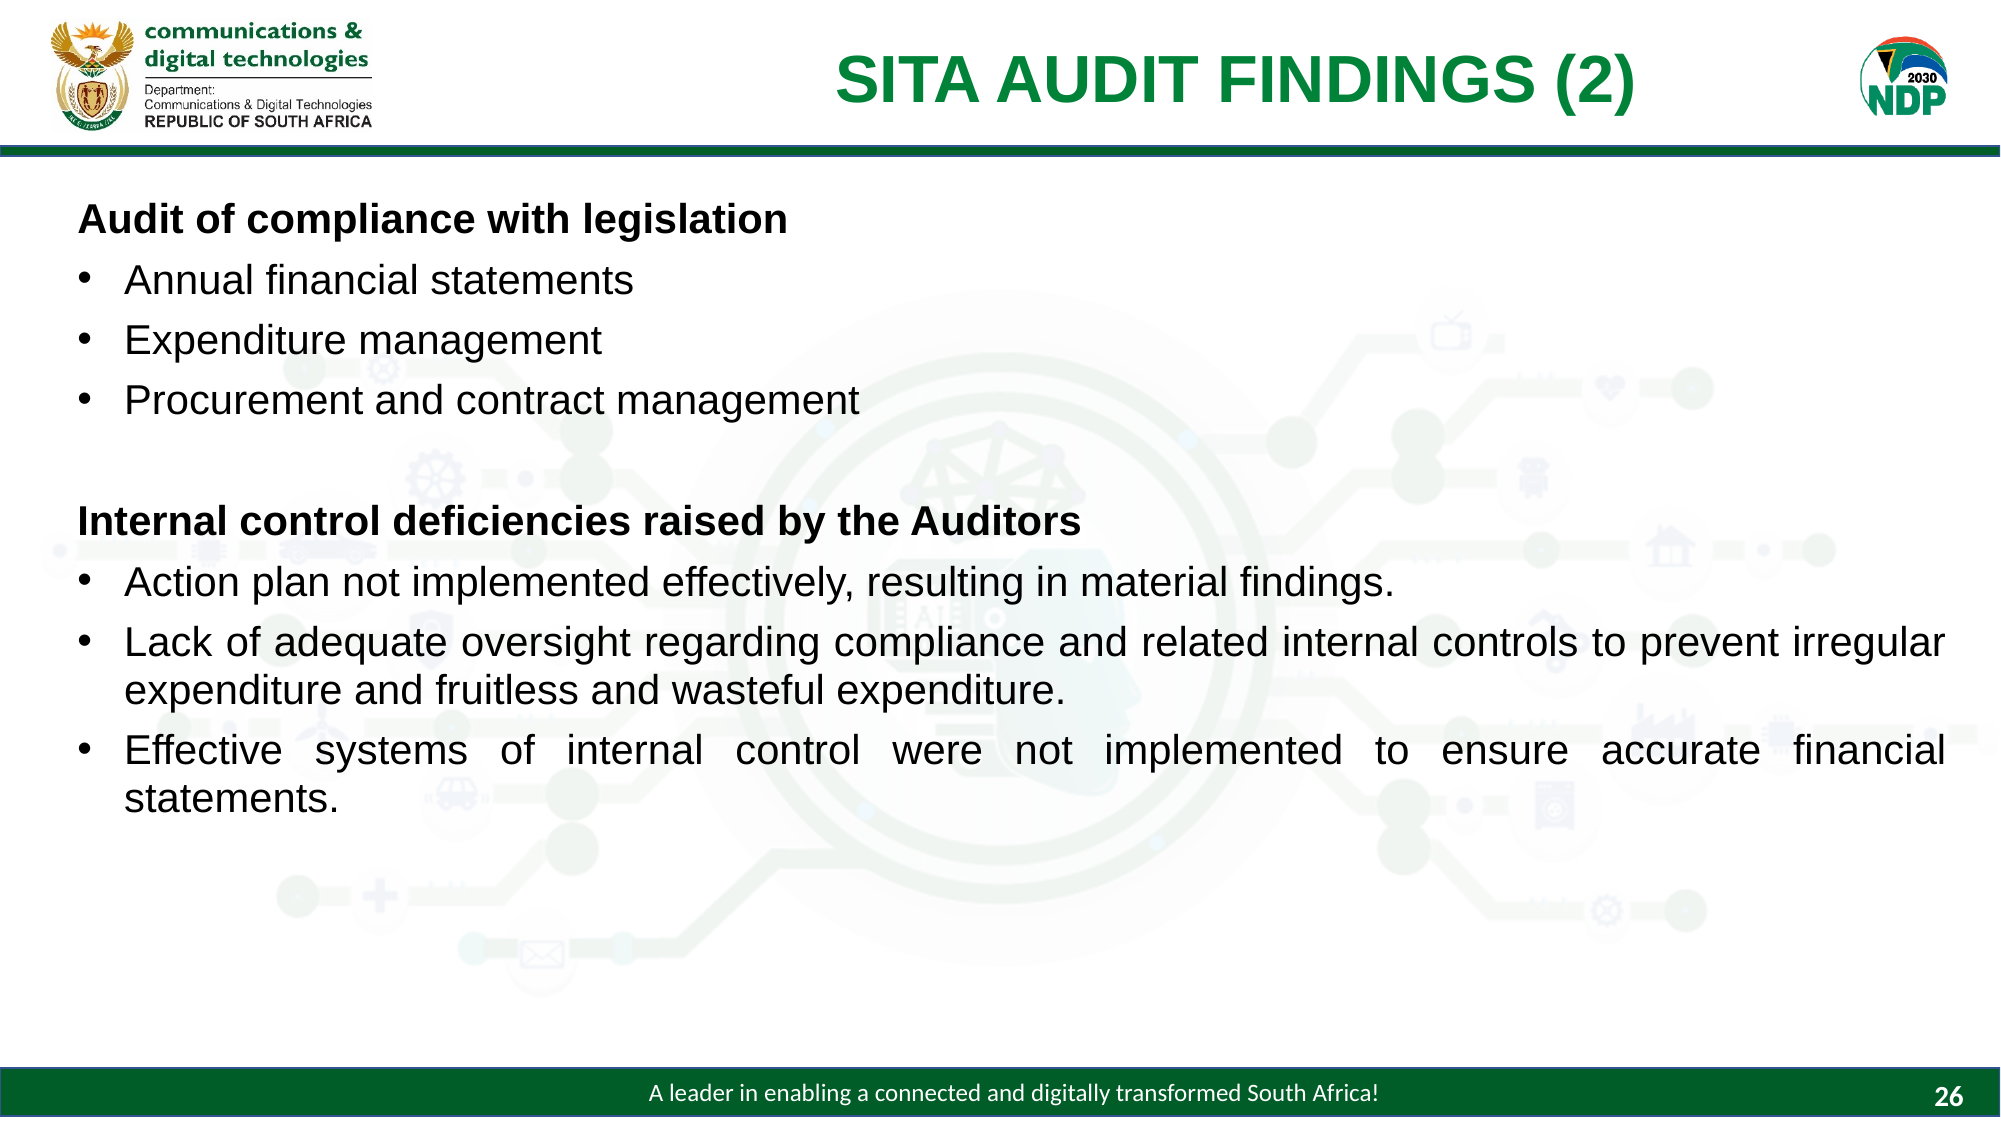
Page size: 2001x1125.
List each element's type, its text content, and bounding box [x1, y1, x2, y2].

picture [51, 18, 372, 133]
picture [1892, 31, 1949, 121]
text_box Audit of compliance with legislation Annual financial statements Expenditure management Procurement and contract management Internal control deficiencies raised by the Auditors Action plan not implemented effectively, resulting in material findings. Lack of adequate oversight regarding compliance and related internal controls to prevent irregular expenditure and fruitless and wasteful expenditure. Effective systems of internal control were not implemented to ensure accurate financial statements. [62, 186, 1963, 939]
title SITA AUDIT FINDINGS (2) [164, 25, 1892, 125]
